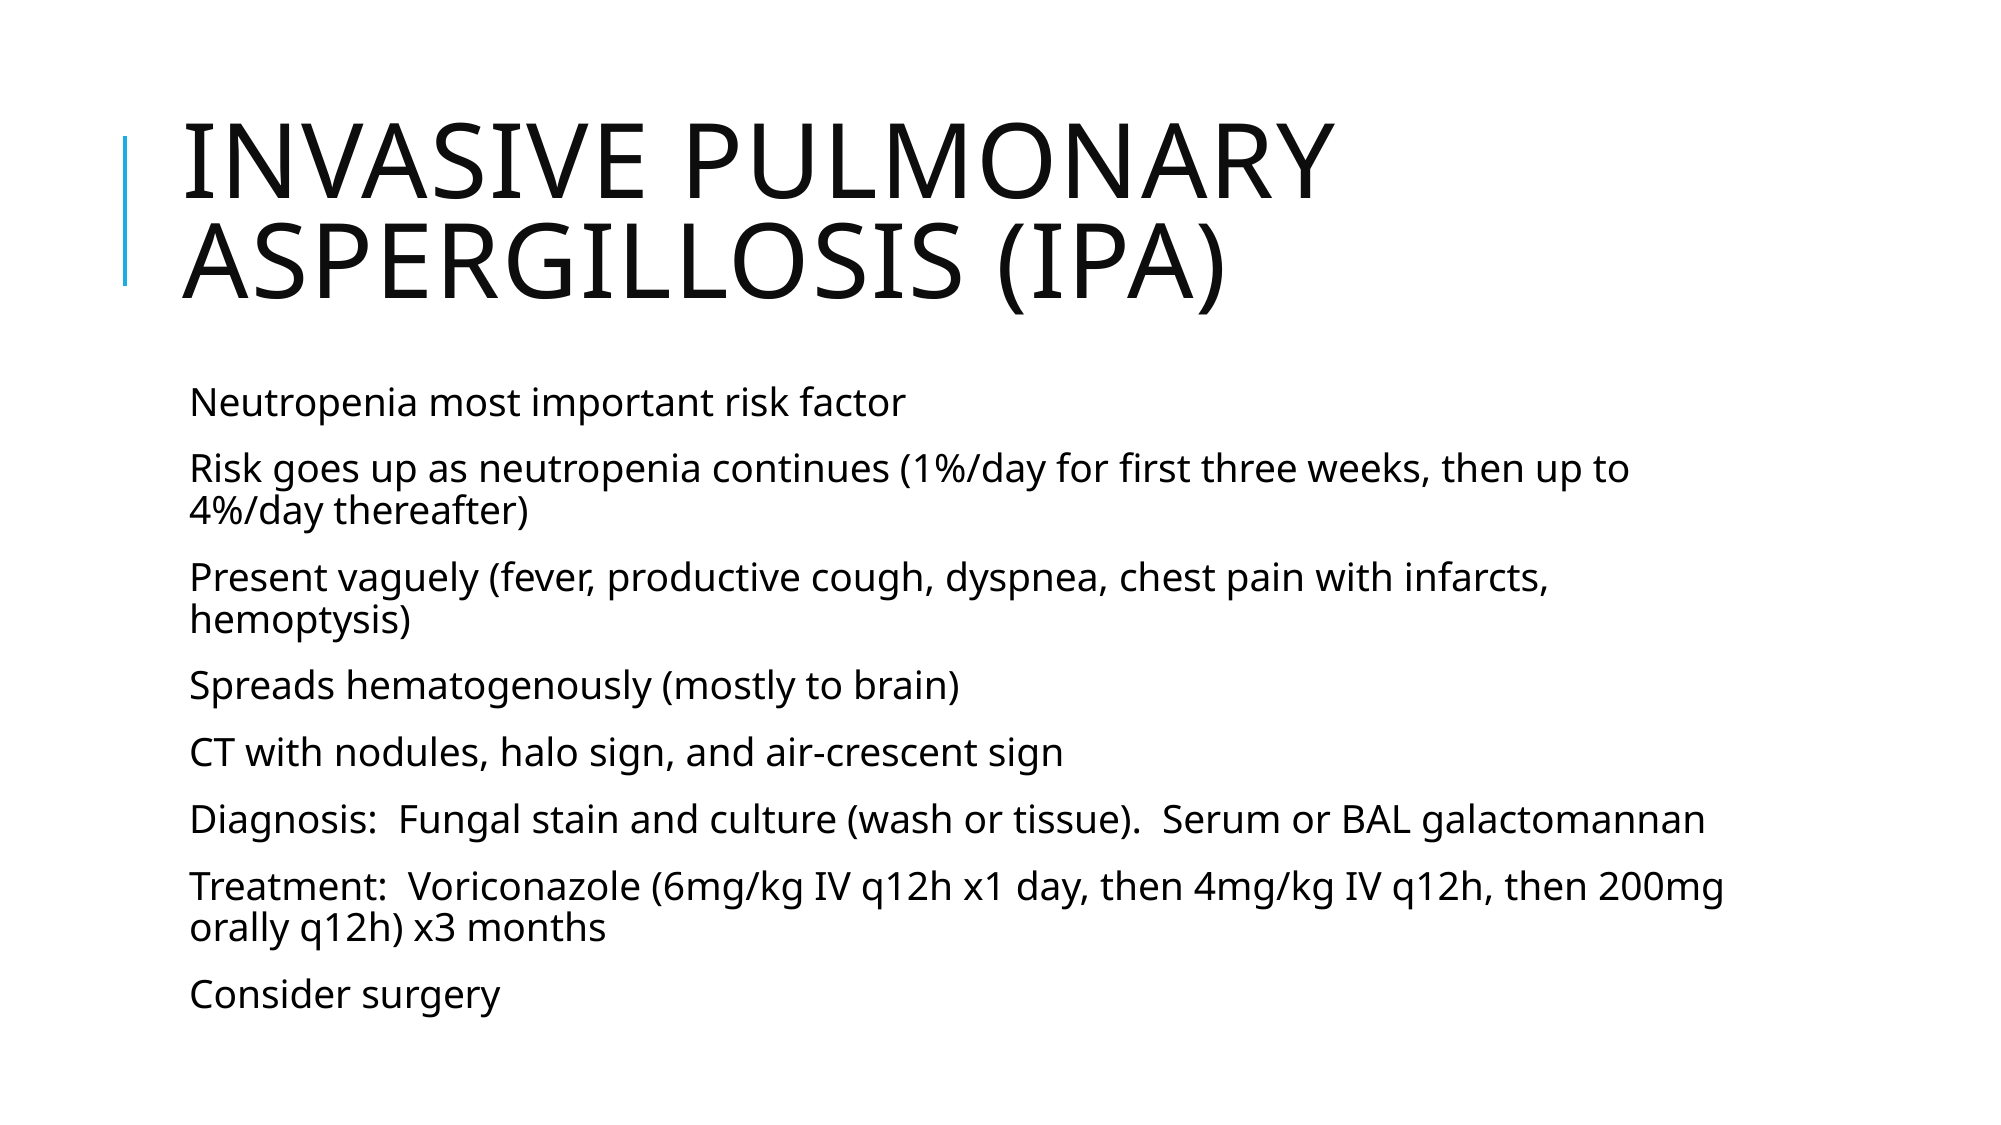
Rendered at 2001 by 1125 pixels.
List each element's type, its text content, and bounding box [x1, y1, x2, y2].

title Invasive Pulmonary Aspergillosis (IPA) [168, 96, 1763, 342]
list Neutropenia most important risk factor Risk goes up as neutropenia continues (1%/day for first three weeks, then up to 4%/day thereafter) Present vaguely (fever, productive cough, dyspnea, chest pain with infarcts, hemoptysis) Spreads hematogenously (mostly to brain) CT with nodules, halo sign, and air-crescent sign Diagnosis: Fungal stain and culture (wash or tissue). Serum or BAL galactomannan Treatment: Voriconazole (6mg/kg IV q12h x1 day, then 4mg/kg IV q12h, then 200mg orally q12h) x3 months Consider surgery [168, 375, 1763, 1035]
